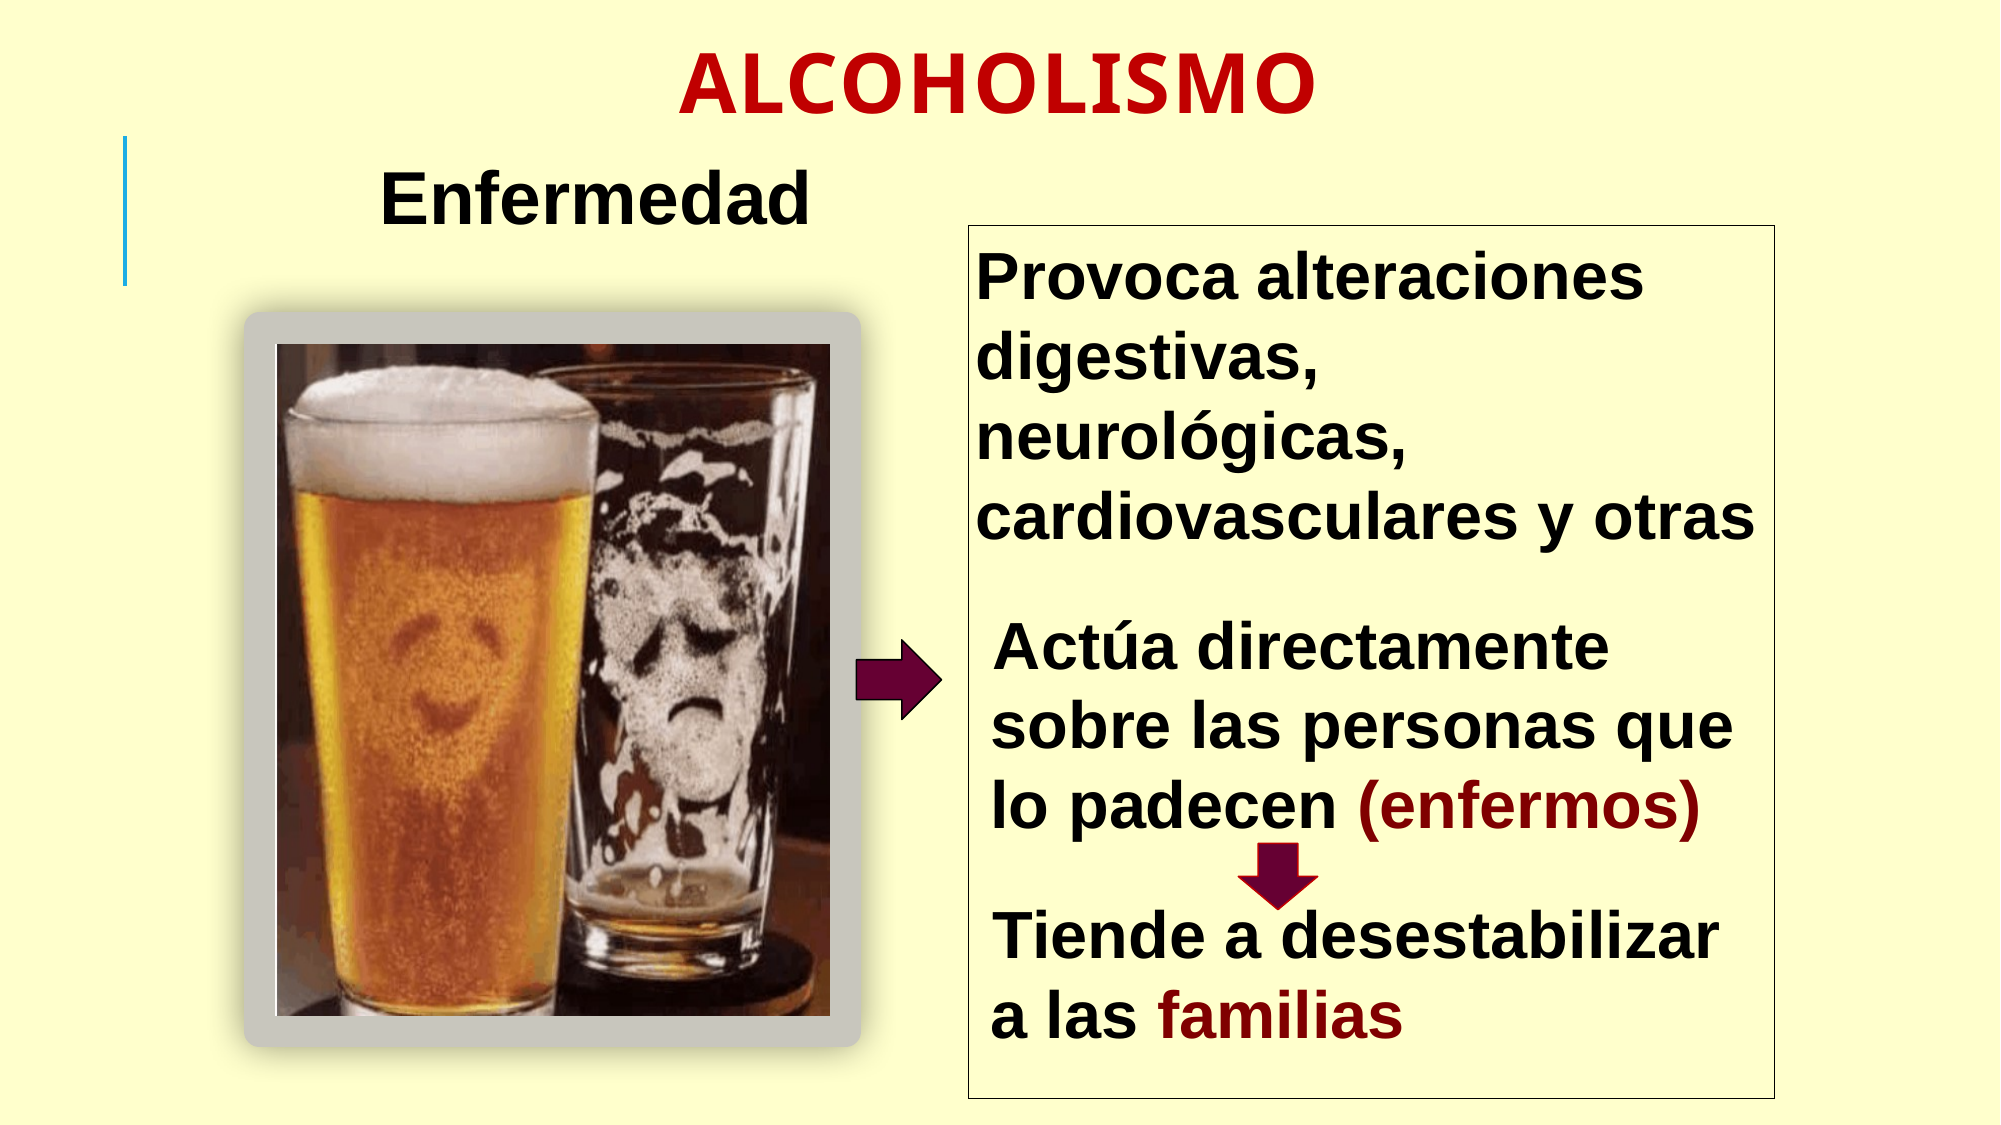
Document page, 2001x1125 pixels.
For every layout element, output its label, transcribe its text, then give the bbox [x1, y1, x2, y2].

text_box Enfermedad [364, 142, 828, 248]
text_box [1238, 843, 1318, 910]
text_box [856, 639, 942, 720]
title alcoholismo [324, 0, 1675, 183]
list Provoca alteraciones digestivas, neurológicas, cardiovasculares y otras Actúa directamente sobre las personas que lo padecen (enfermos) Tiende a desestabilizar a las familias [968, 225, 1775, 1099]
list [274, 343, 831, 1016]
